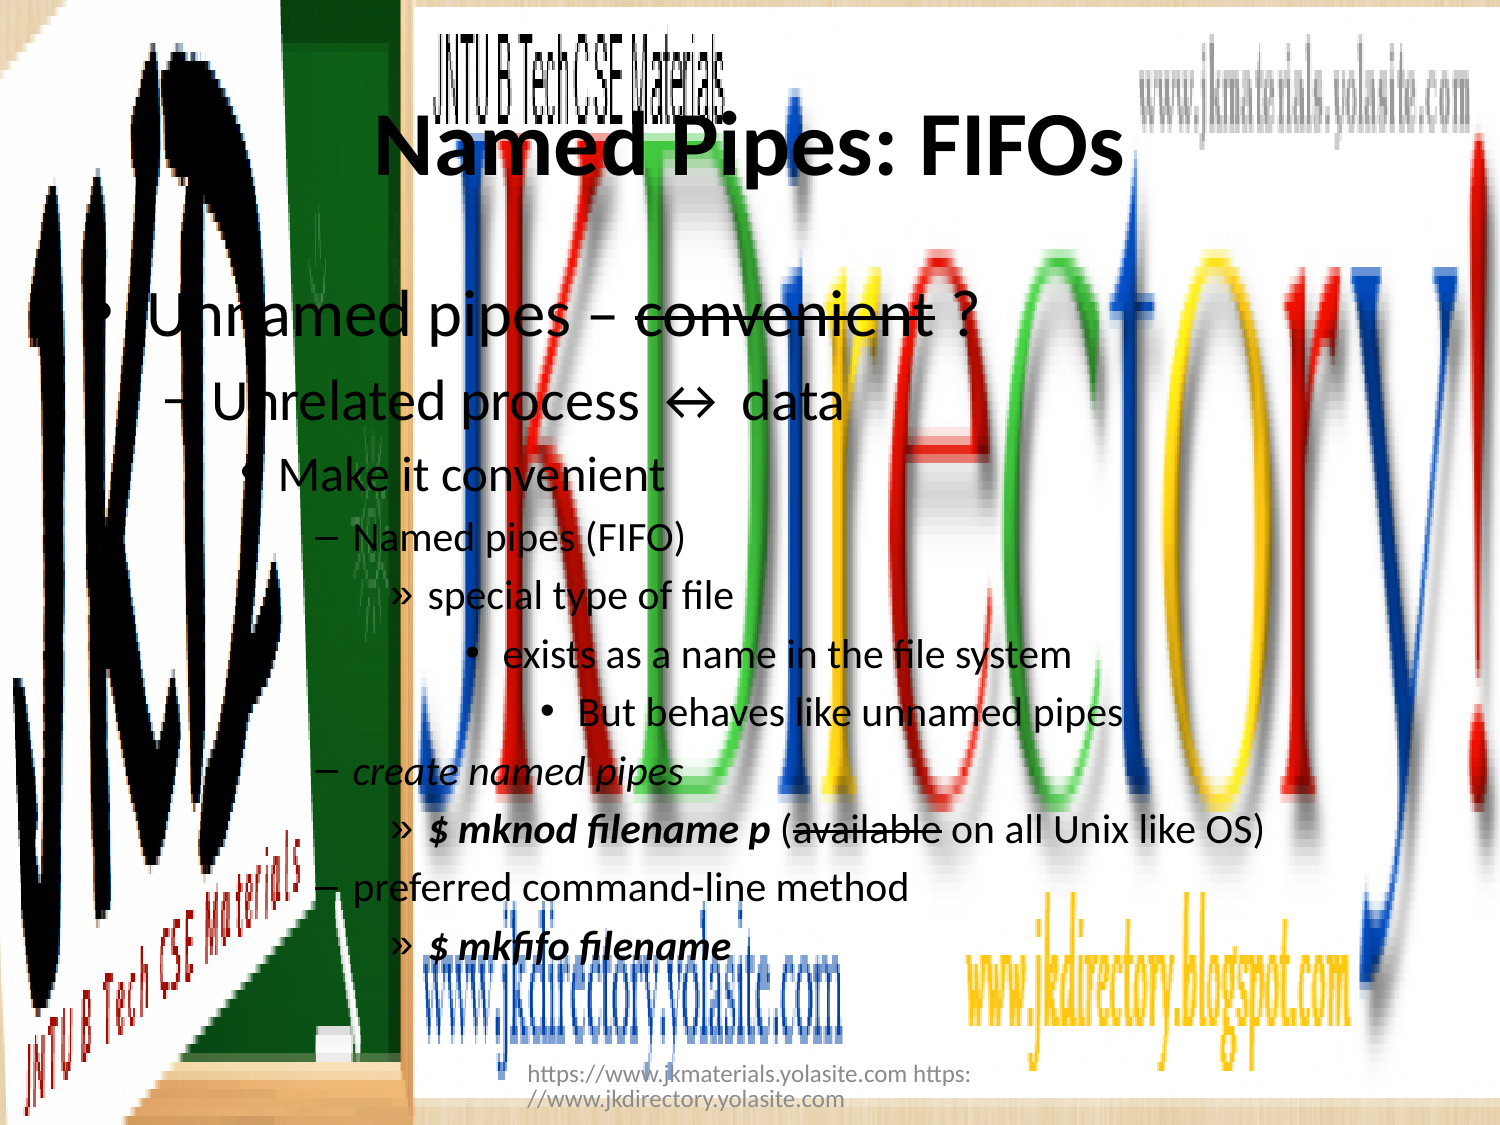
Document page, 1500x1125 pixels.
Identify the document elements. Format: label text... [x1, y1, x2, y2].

picture [0, 0, 1500, 1125]
footer https://www.jkmaterials.yolasite.com https://www.jkdirectory.yolasite.com [512, 1042, 988, 1103]
title Named Pipes: FIFOs [75, 45, 1425, 233]
list Unnamed pipes – convenient ? Unrelated process ↔ data Make it convenient Named pipes (FIFO) special type of file exists as a name in the file system But behaves like unnamed pipes create named pipes $ mknod filename p (available on all Unix like OS) preferred command-line method $ mkfifo filename [75, 262, 1425, 1005]
